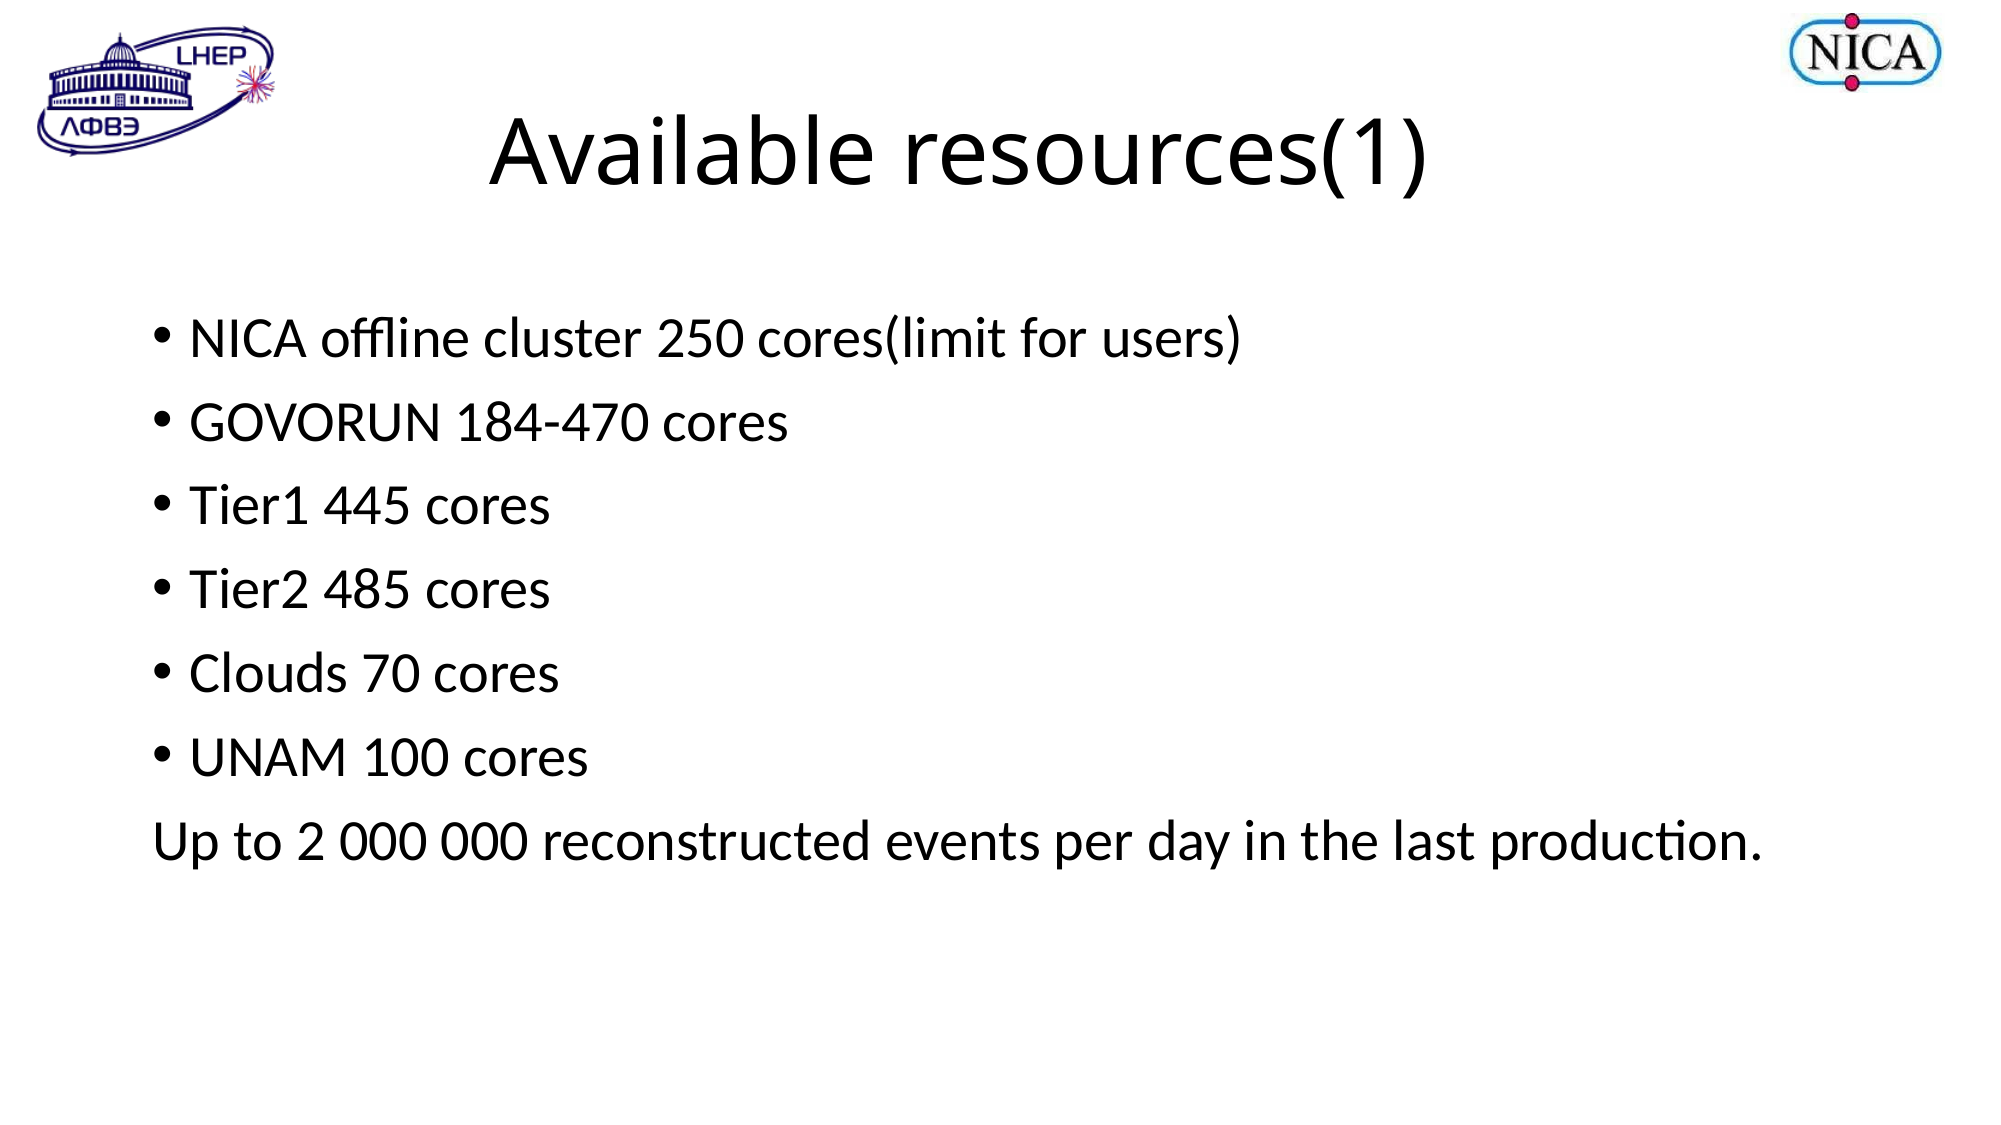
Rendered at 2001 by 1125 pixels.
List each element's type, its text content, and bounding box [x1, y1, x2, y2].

text_box [18, 13, 294, 169]
list NICA offline cluster 250 cores(limit for users) GOVORUN 184-470 cores Tier1 445 cores Tier2 485 cores Clouds 70 cores UNAM 100 cores Up to 2 000 000 reconstructed events per day in the last production. [137, 299, 1863, 1014]
title Available resources(1) [137, 59, 1781, 250]
text_box [1780, 13, 1945, 93]
